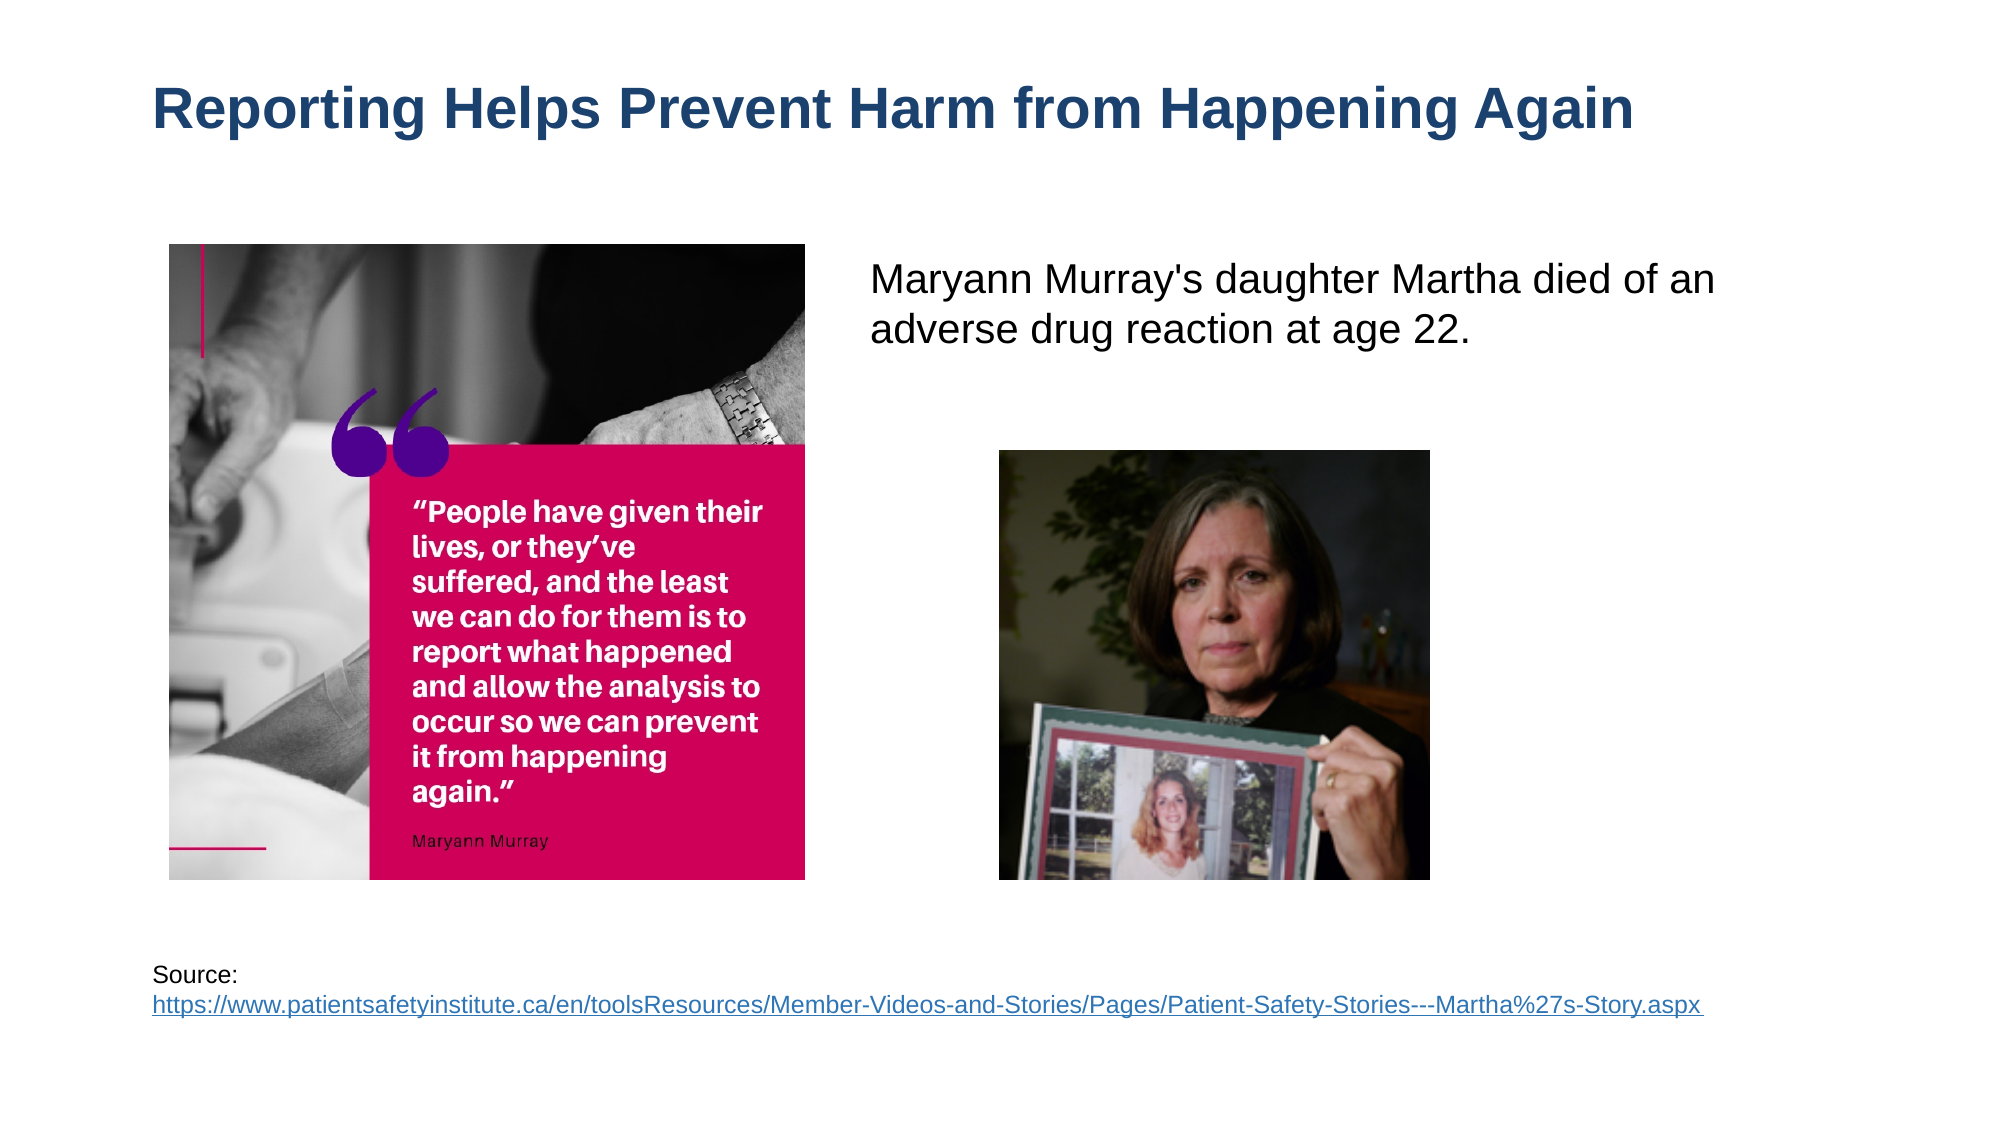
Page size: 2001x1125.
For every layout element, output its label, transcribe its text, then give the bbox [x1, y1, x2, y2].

title Reporting Helps Prevent Harm from Happening Again [137, 1, 1863, 219]
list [169, 244, 805, 880]
picture [999, 450, 1430, 881]
text_box Maryann Murray's daughter Martha died of an adverse drug reaction at age 22. [855, 244, 1863, 765]
text_box Source: https://www.patientsafetyinstitute.ca/en/toolsResources/Member-Videos-and-Stories/Pages/Patient-Safety-Stories---Martha%27s-Story.aspx [137, 950, 1776, 1026]
